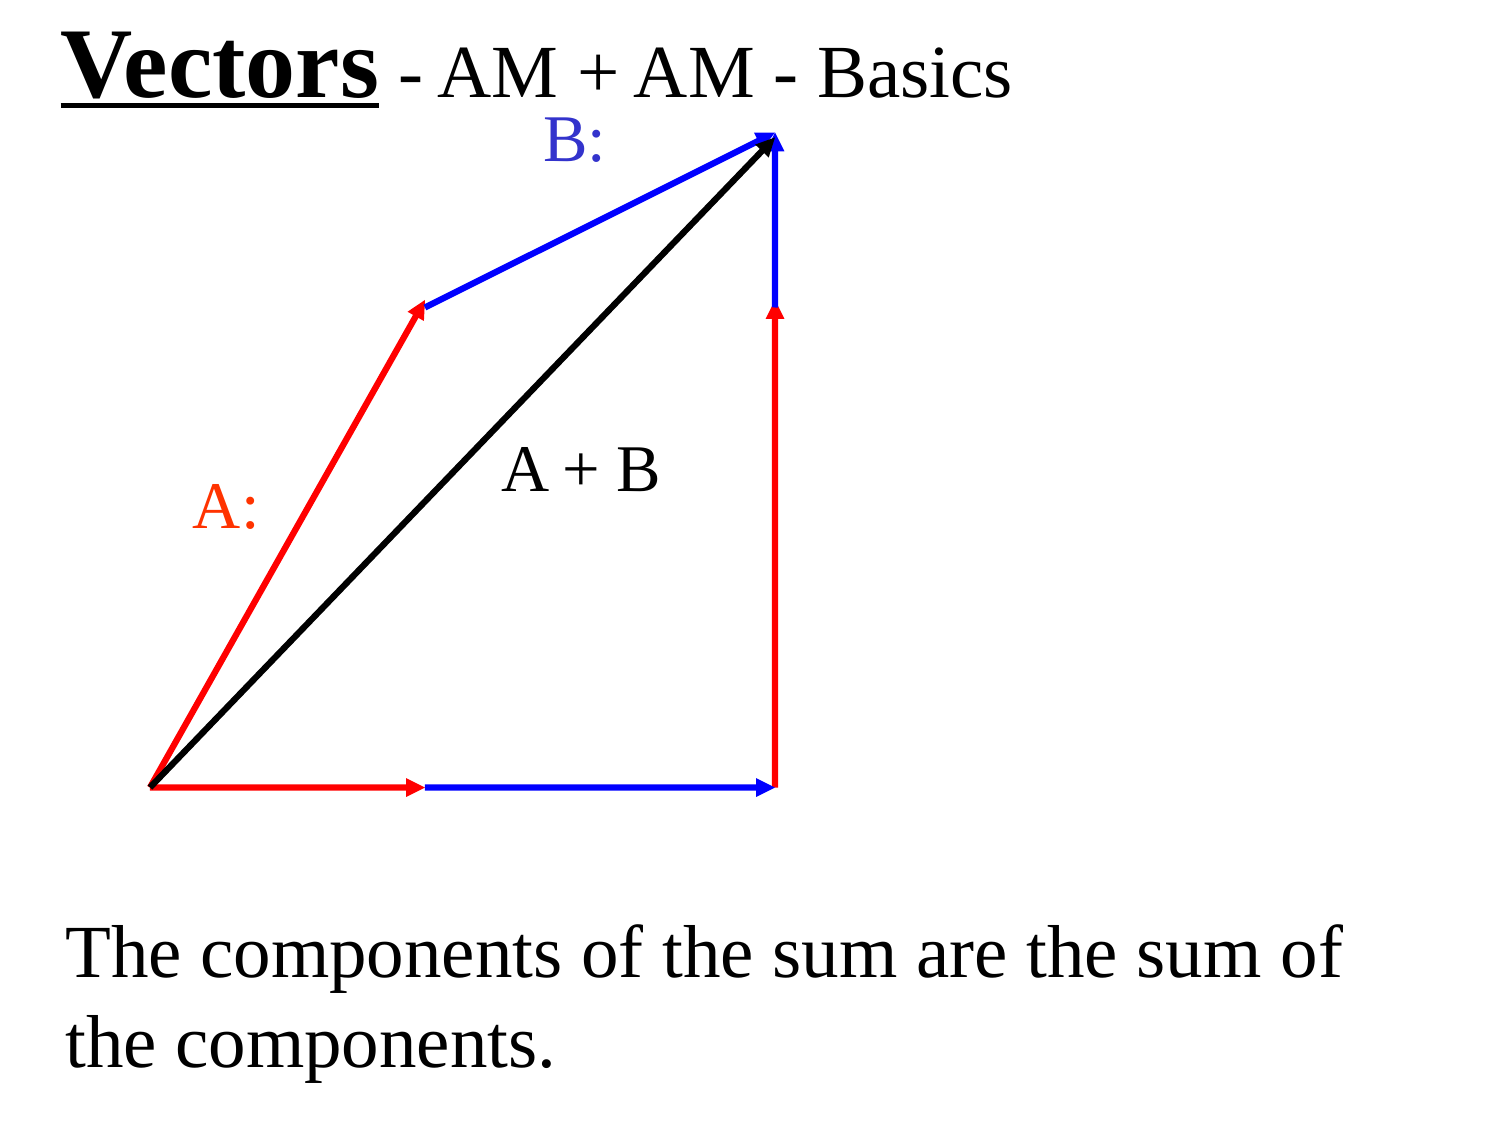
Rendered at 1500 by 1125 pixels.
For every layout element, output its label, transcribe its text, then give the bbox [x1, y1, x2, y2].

text_box Vectors - AM + AM - Basics [45, 0, 1029, 125]
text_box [149, 137, 776, 788]
text_box B: [528, 87, 622, 135]
text_box [761, 132, 775, 136]
text_box The components of the sum are the sum of the components. [50, 894, 1359, 1090]
